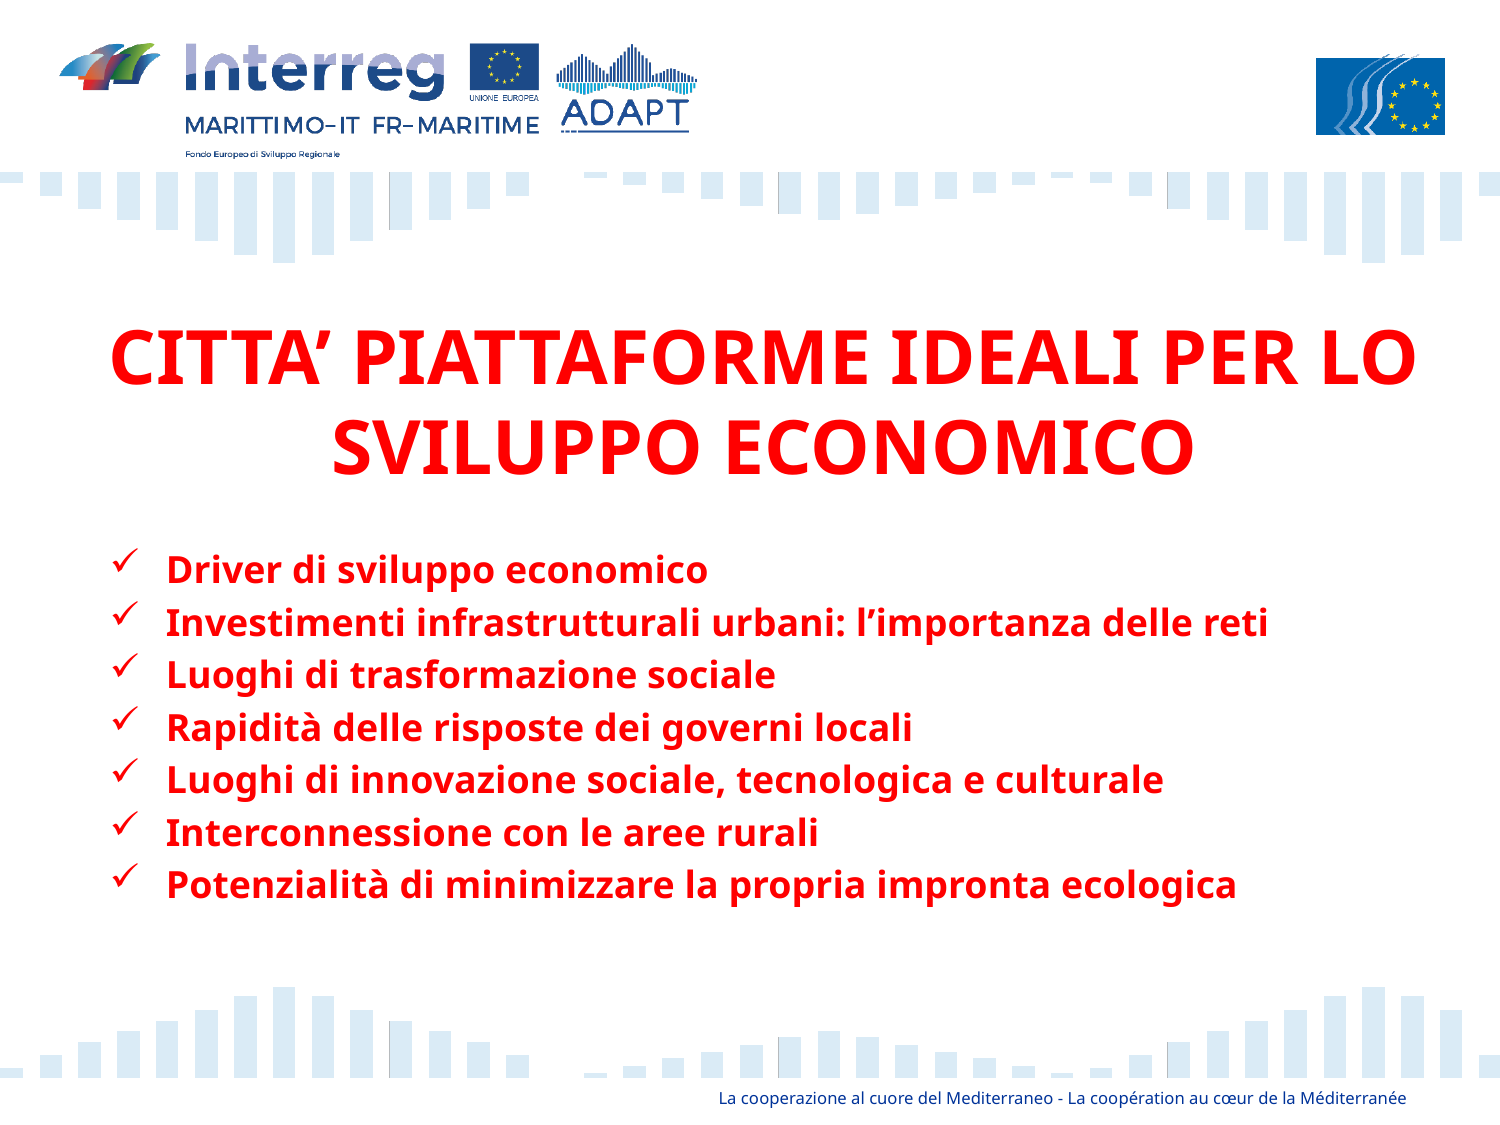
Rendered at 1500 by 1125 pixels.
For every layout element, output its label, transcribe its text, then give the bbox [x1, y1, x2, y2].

text_box CITTA’ PIATTAFORME IDEALI PER LO SVILUPPO ECONOMICO [89, 302, 1440, 491]
picture [1316, 54, 1446, 136]
picture [53, 19, 703, 164]
text_box Driver di sviluppo economico Investimenti infrastrutturali urbani: l’importanza delle reti Luoghi di trasformazione sociale Rapidità delle risposte dei governi locali Luoghi di innovazione sociale, tecnologica e culturale Interconnessione con le aree rurali Potenzialità di minimizzare la propria impronta ecologica [94, 538, 1445, 922]
